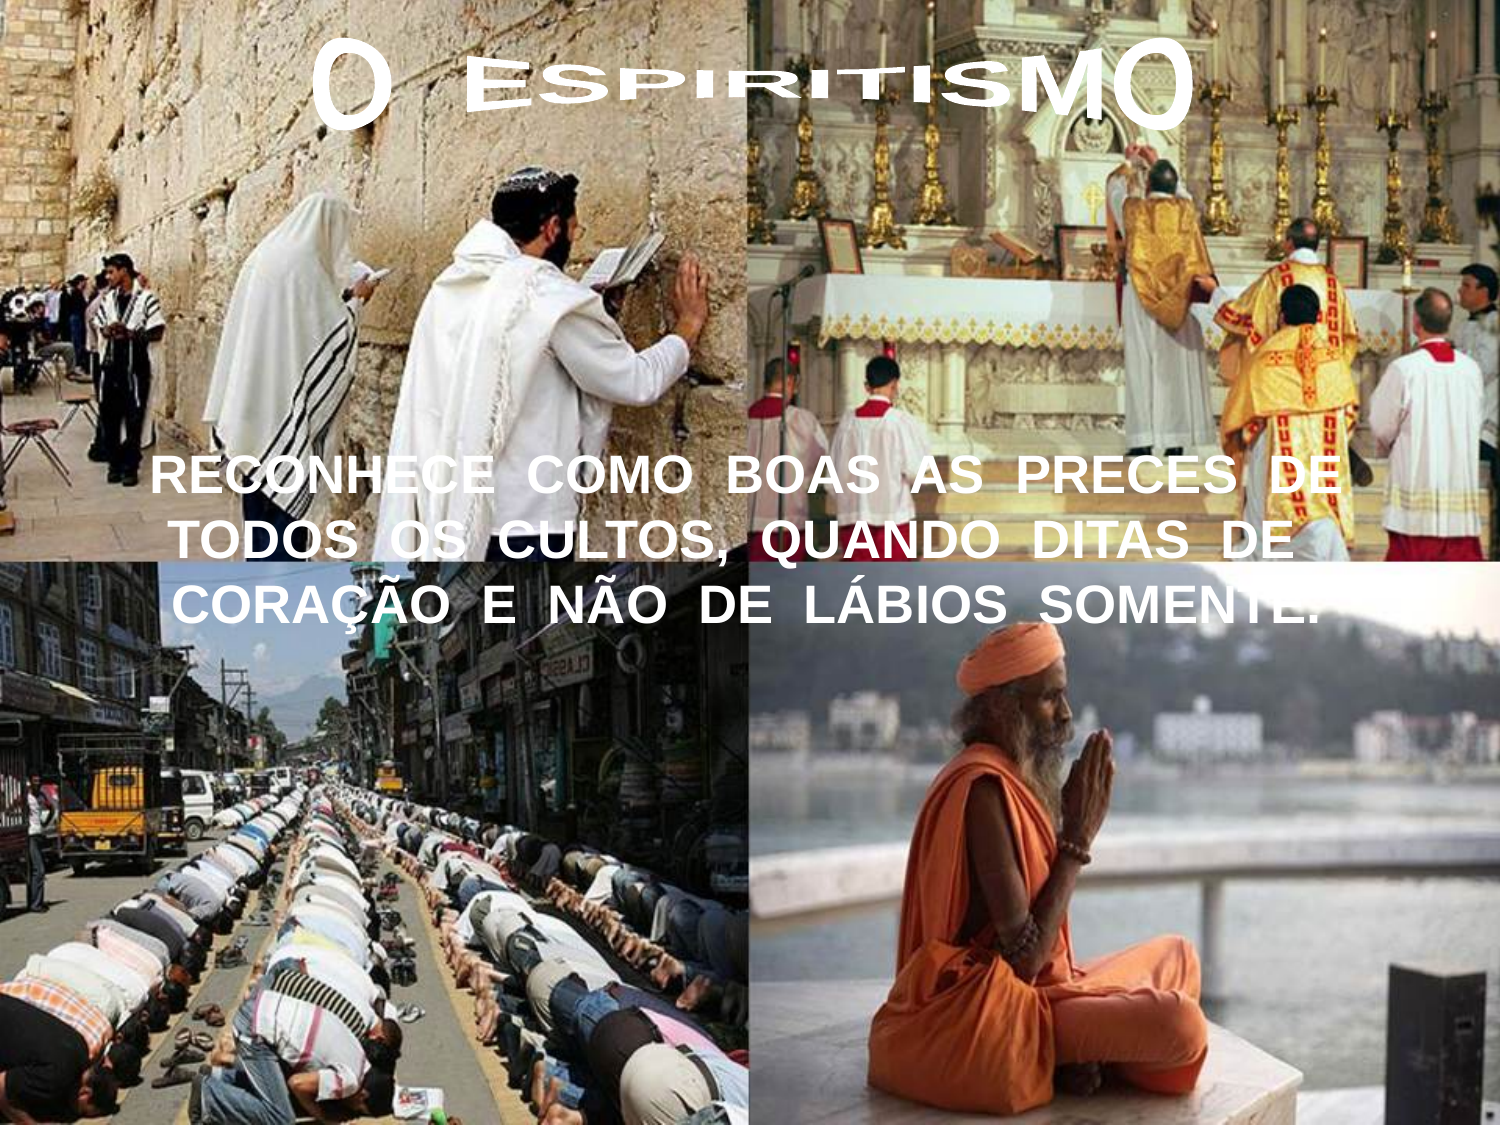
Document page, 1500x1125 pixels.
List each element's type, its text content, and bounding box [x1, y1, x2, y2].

picture [0, 0, 1500, 1125]
text_box RECONHECE COMO BOAS AS PRECES DE TODOS OS CULTOS, QUANDO DITAS DE CORAÇÃO E NÃO DE LÁBIOS SOMENTE. [0, 432, 1498, 643]
